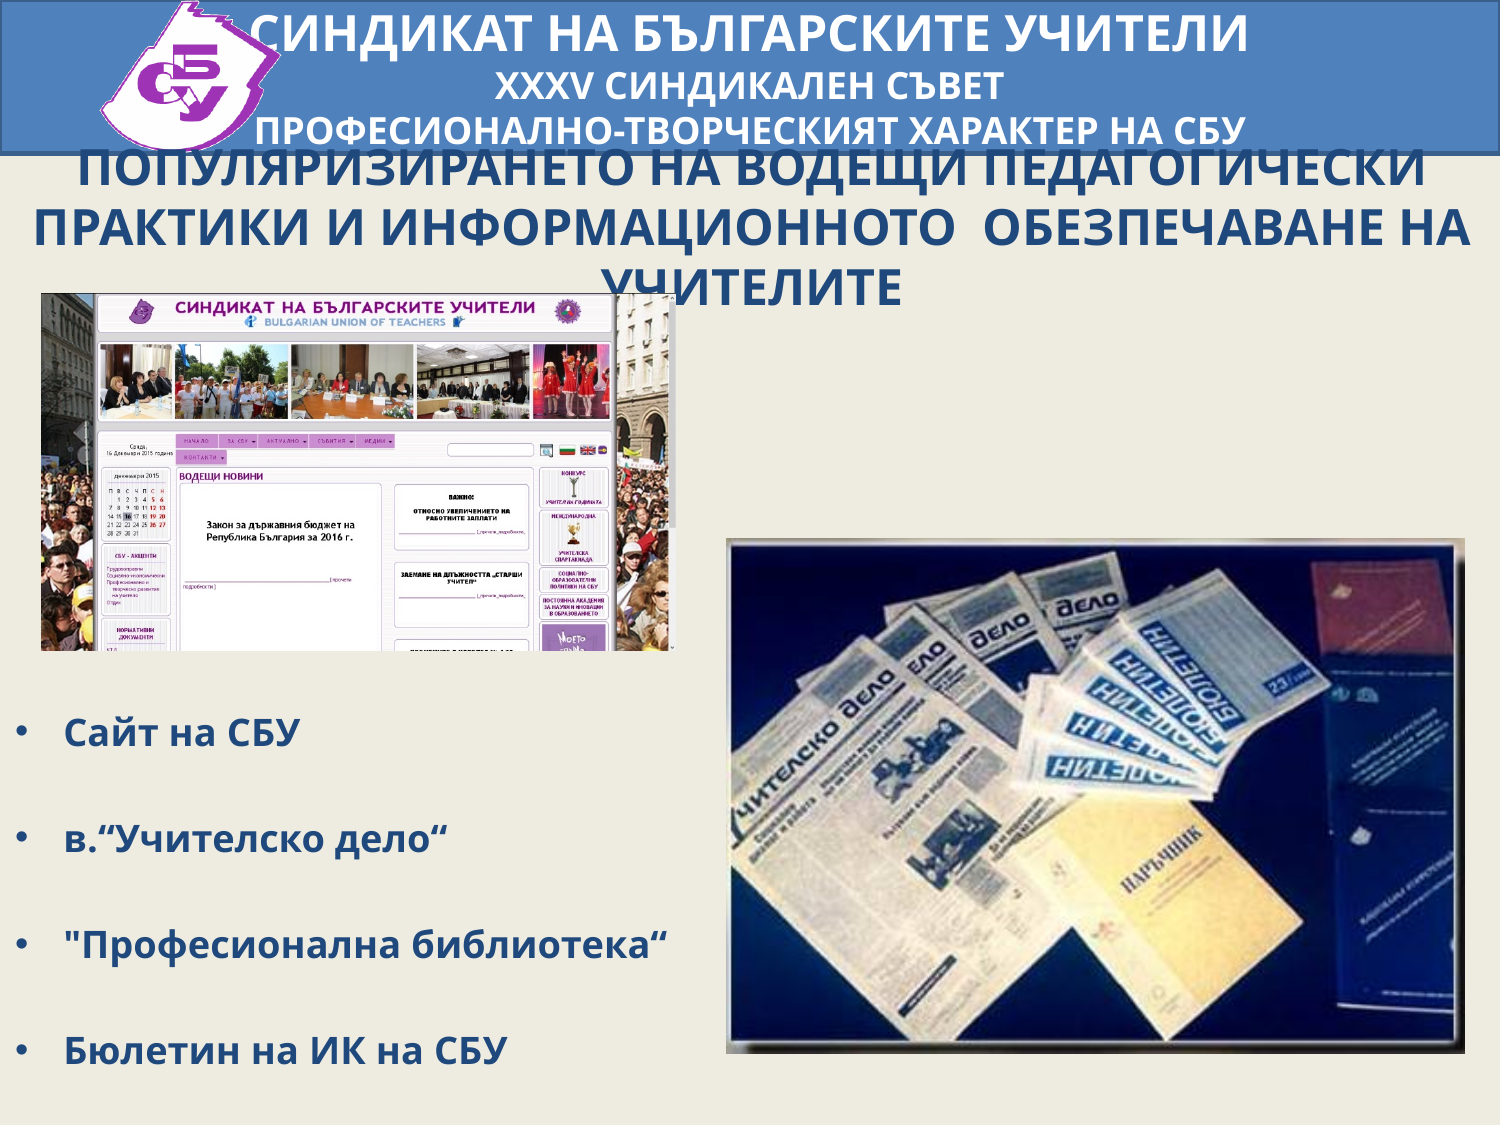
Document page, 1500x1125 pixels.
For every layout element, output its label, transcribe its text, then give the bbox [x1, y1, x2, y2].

text_box Сайт на СБУ в.“Учителско дело“ "Професионална библиотека“ Бюлетин на ИК на СБУ [0, 647, 1500, 1083]
picture [40, 293, 676, 651]
picture [98, 0, 283, 154]
title ПОПУЛЯРИЗИРАНЕТО НА ВОДЕЩИ ПЕДАГОГИЧЕСКИ ПРАКТИКИ И ИНФОРМАЦИОННОТО ОБЕЗПЕЧАВАНЕ НА УЧИТЕЛИТЕ [2, 172, 1500, 279]
picture [726, 538, 1465, 1054]
